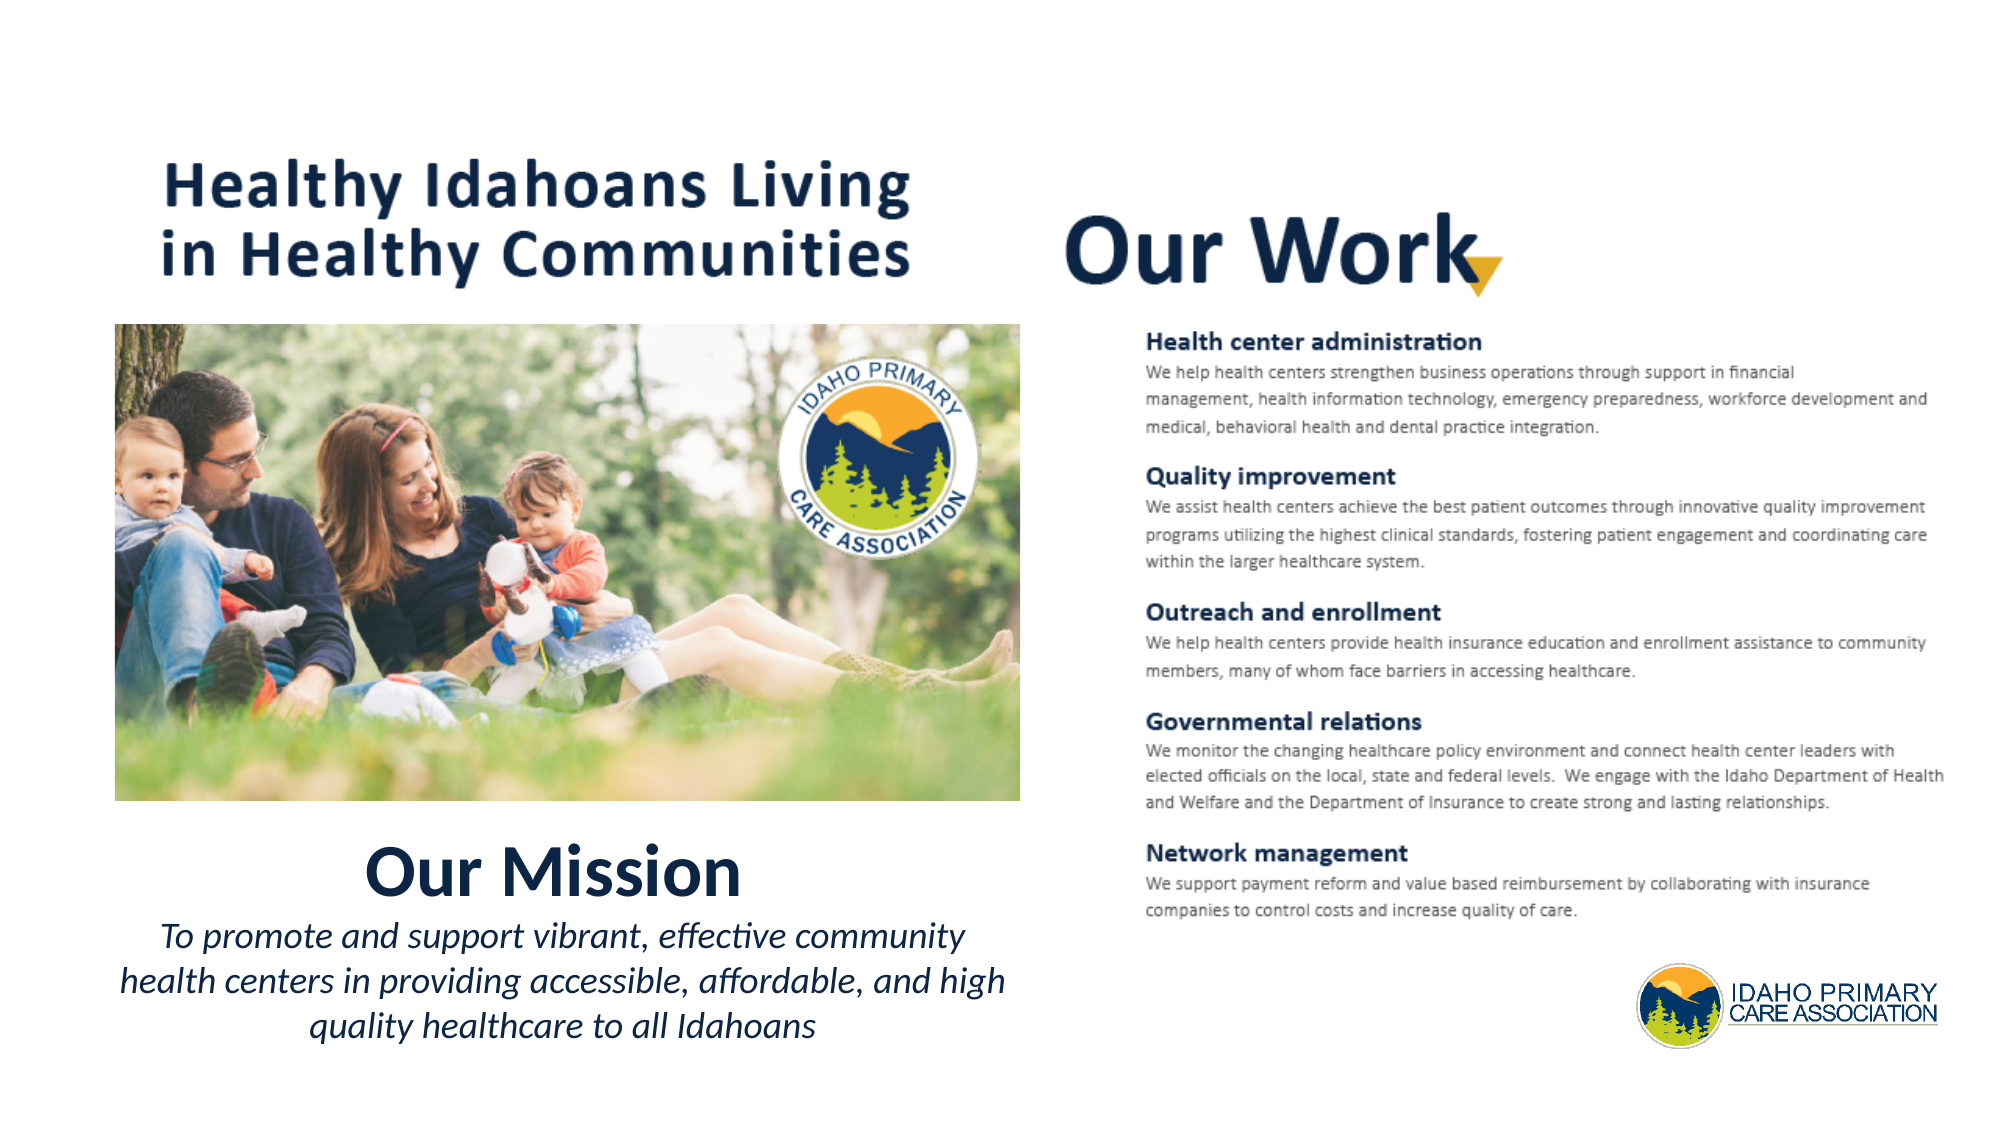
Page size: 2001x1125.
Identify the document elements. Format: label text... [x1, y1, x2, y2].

text_box Our Mission To promote and support vibrant, effective community health centers in providing accessible, affordable, and high quality healthcare to all Idahoans [98, 813, 1028, 1054]
picture [1636, 963, 1938, 1049]
picture [114, 324, 1021, 801]
picture [90, 136, 1021, 306]
picture [1038, 182, 1965, 943]
